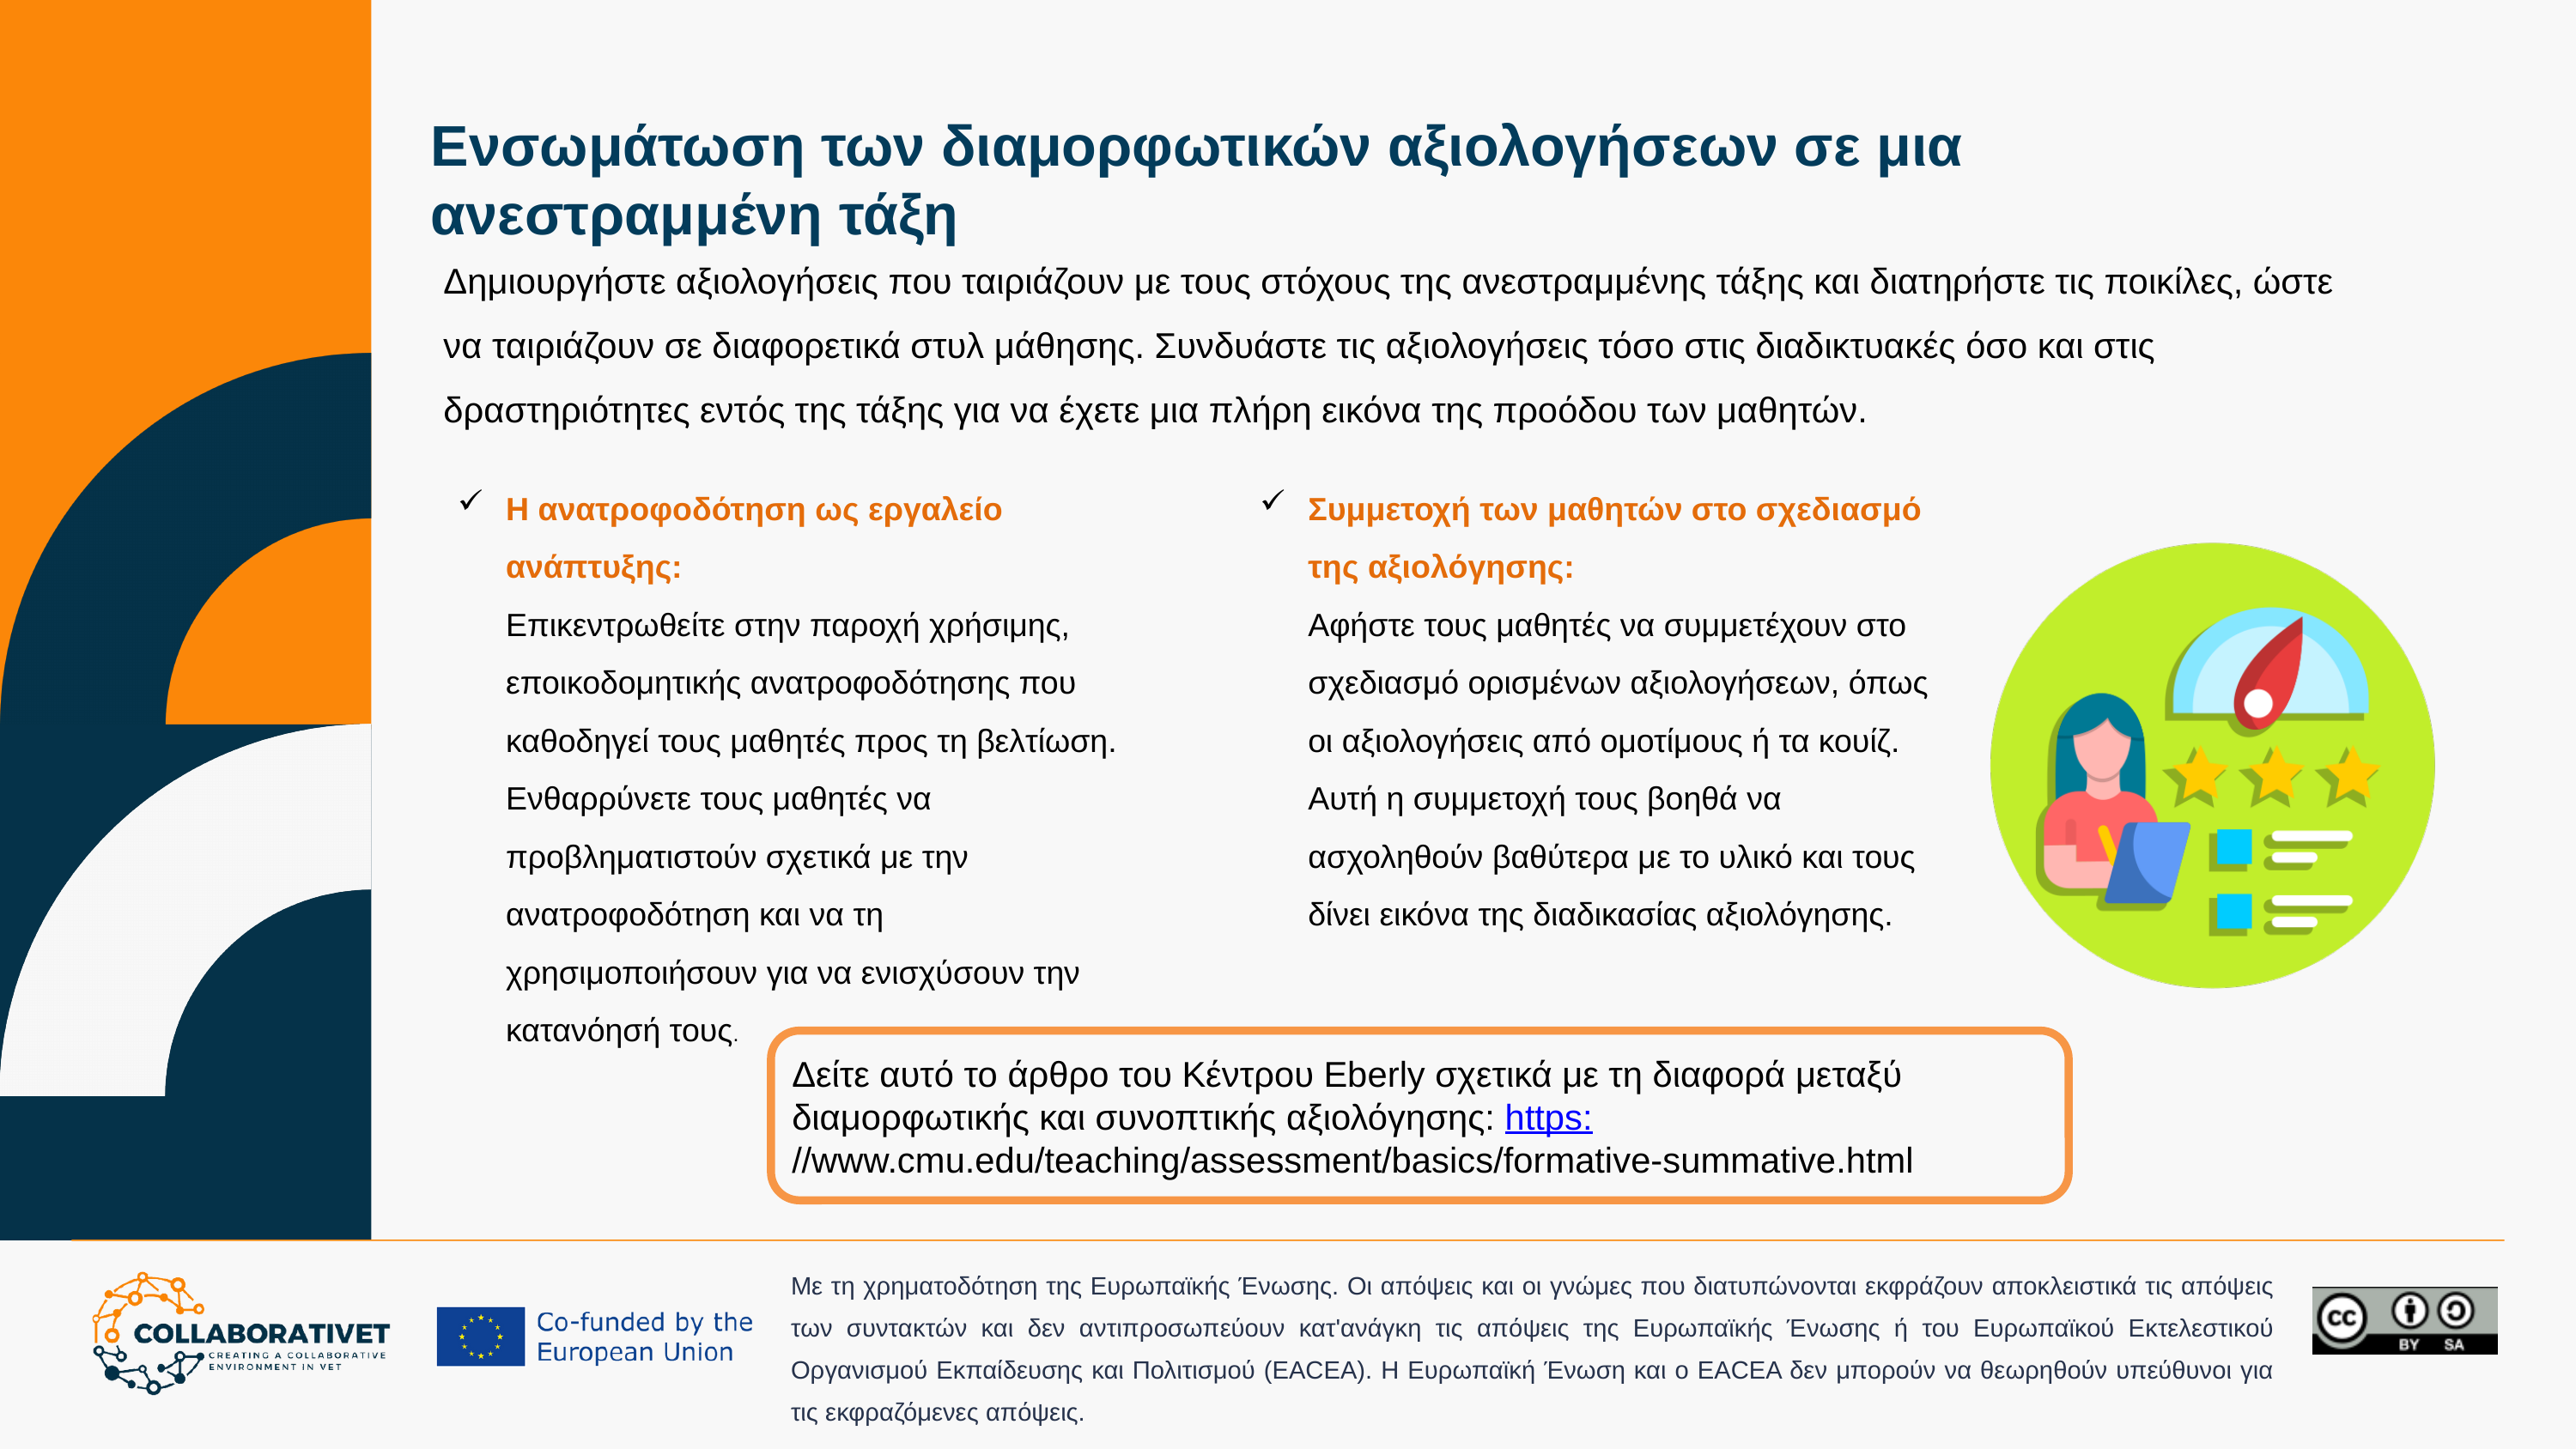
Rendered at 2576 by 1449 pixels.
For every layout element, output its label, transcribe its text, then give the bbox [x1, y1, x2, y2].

text_box [78, 1241, 408, 1449]
text_box Ενσωμάτωση των διαμορφωτικών αξιολογήσεων σε μια ανεστραμμένη τάξη [430, 108, 2356, 230]
text_box [0, 0, 372, 353]
text_box [0, 724, 372, 1096]
text_box Δημιουργήστε αξιολογήσεις που ταιριάζουν με τους στόχους της ανεστραμμένης τάξης και διατηρήστε τις ποικίλες, ώστε να ταιριάζουν σε διαφορετικά στυλ μάθησης. Συνδυάστε τις αξιολογήσεις τόσο στις διαδικτυακές όσο και στις δραστηριότητες εντός της τάξης για να έχετε μια πλήρη εικόνα της προόδου των μαθητών. [430, 230, 2356, 436]
picture [1985, 537, 2441, 993]
text_box Με τη χρηματοδότηση της Ευρωπαϊκής Ένωσης. Οι απόψεις και οι γνώμες που διατυπώνονται εκφράζουν αποκλειστικά τις απόψεις των συντακτών και δεν αντιπροσωπεύουν κατ'ανάγκη τις απόψεις της Ευρωπαϊκής Ένωσης ή του Ευρωπαϊκού Εκτελεστικού Οργανισμού Εκπαίδευσης και Πολιτισμού (EACEA). Η Ευρωπαϊκή Ένωση και ο EACEA δεν μπορούν να θεωρηθούν υπεύθυνοι για τις εκφραζόμενες απόψεις. [790, 1258, 2275, 1427]
text_box [78, 1179, 408, 1240]
text_box [416, 1287, 782, 1386]
text_box [0, 1096, 372, 1240]
text_box Συμμετοχή των μαθητών στο σχεδιασμό της αξιολόγησης: Αφήστε τους μαθητές να συμμετέχουν στο σχεδιασμό ορισμένων αξιολογήσεων, όπως οι αξιολογήσεις από ομοτίμους ή τα κουίζ. Αυτή η συμμετοχή τους βοηθά να ασχοληθούν βαθύτερα με το υλικό και τους δίνει εικόνα της διαδικασίας αξιολόγησης. [1247, 462, 1964, 939]
text_box Δείτε αυτό το άρθρο του Κέντρου Eberly σχετικά με τη διαφορά μεταξύ διαμορφωτικής και συνοπτικής αξιολόγησης: https://www.cmu.edu/teaching/assessment/basics/formative-summative.html [770, 1030, 2069, 1201]
picture [2312, 1287, 2498, 1355]
text_box Η ανατροφοδότηση ως εργαλείο ανάπτυξης: Επικεντρωθείτε στην παροχή χρήσιμης, εποικοδομητικής ανατροφοδότησης που καθοδηγεί τους μαθητές προς τη βελτίωση. Ενθαρρύνετε τους μαθητές να προβληματιστούν σχετικά με την ανατροφοδότηση και να τη χρησιμοποιήσουν για να ενισχύσουν την κατανόησή τους. [445, 462, 1136, 1055]
text_box [0, 353, 372, 724]
